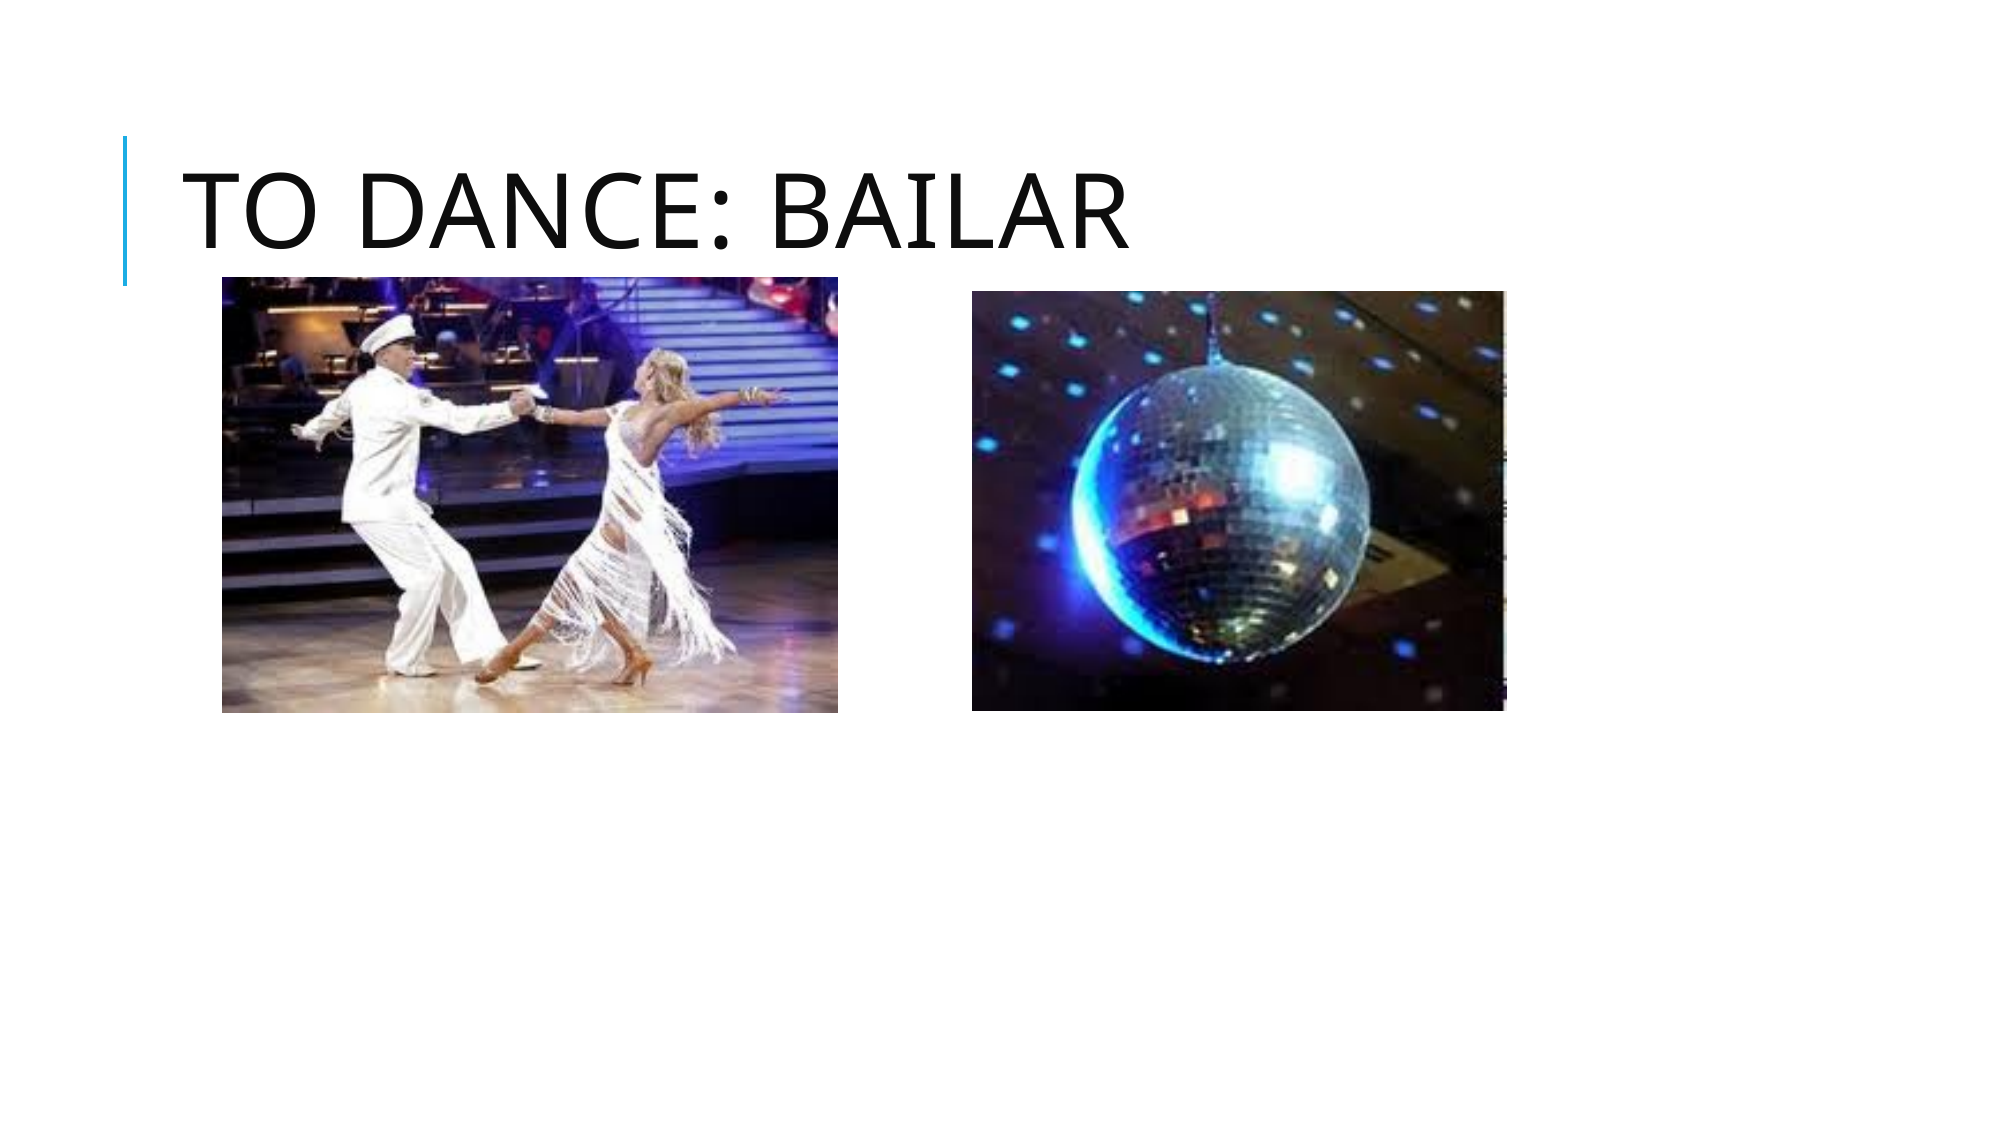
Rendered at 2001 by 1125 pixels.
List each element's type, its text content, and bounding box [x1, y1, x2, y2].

title To dance: bailar [168, 96, 1763, 342]
picture [972, 291, 1507, 711]
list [222, 277, 838, 713]
